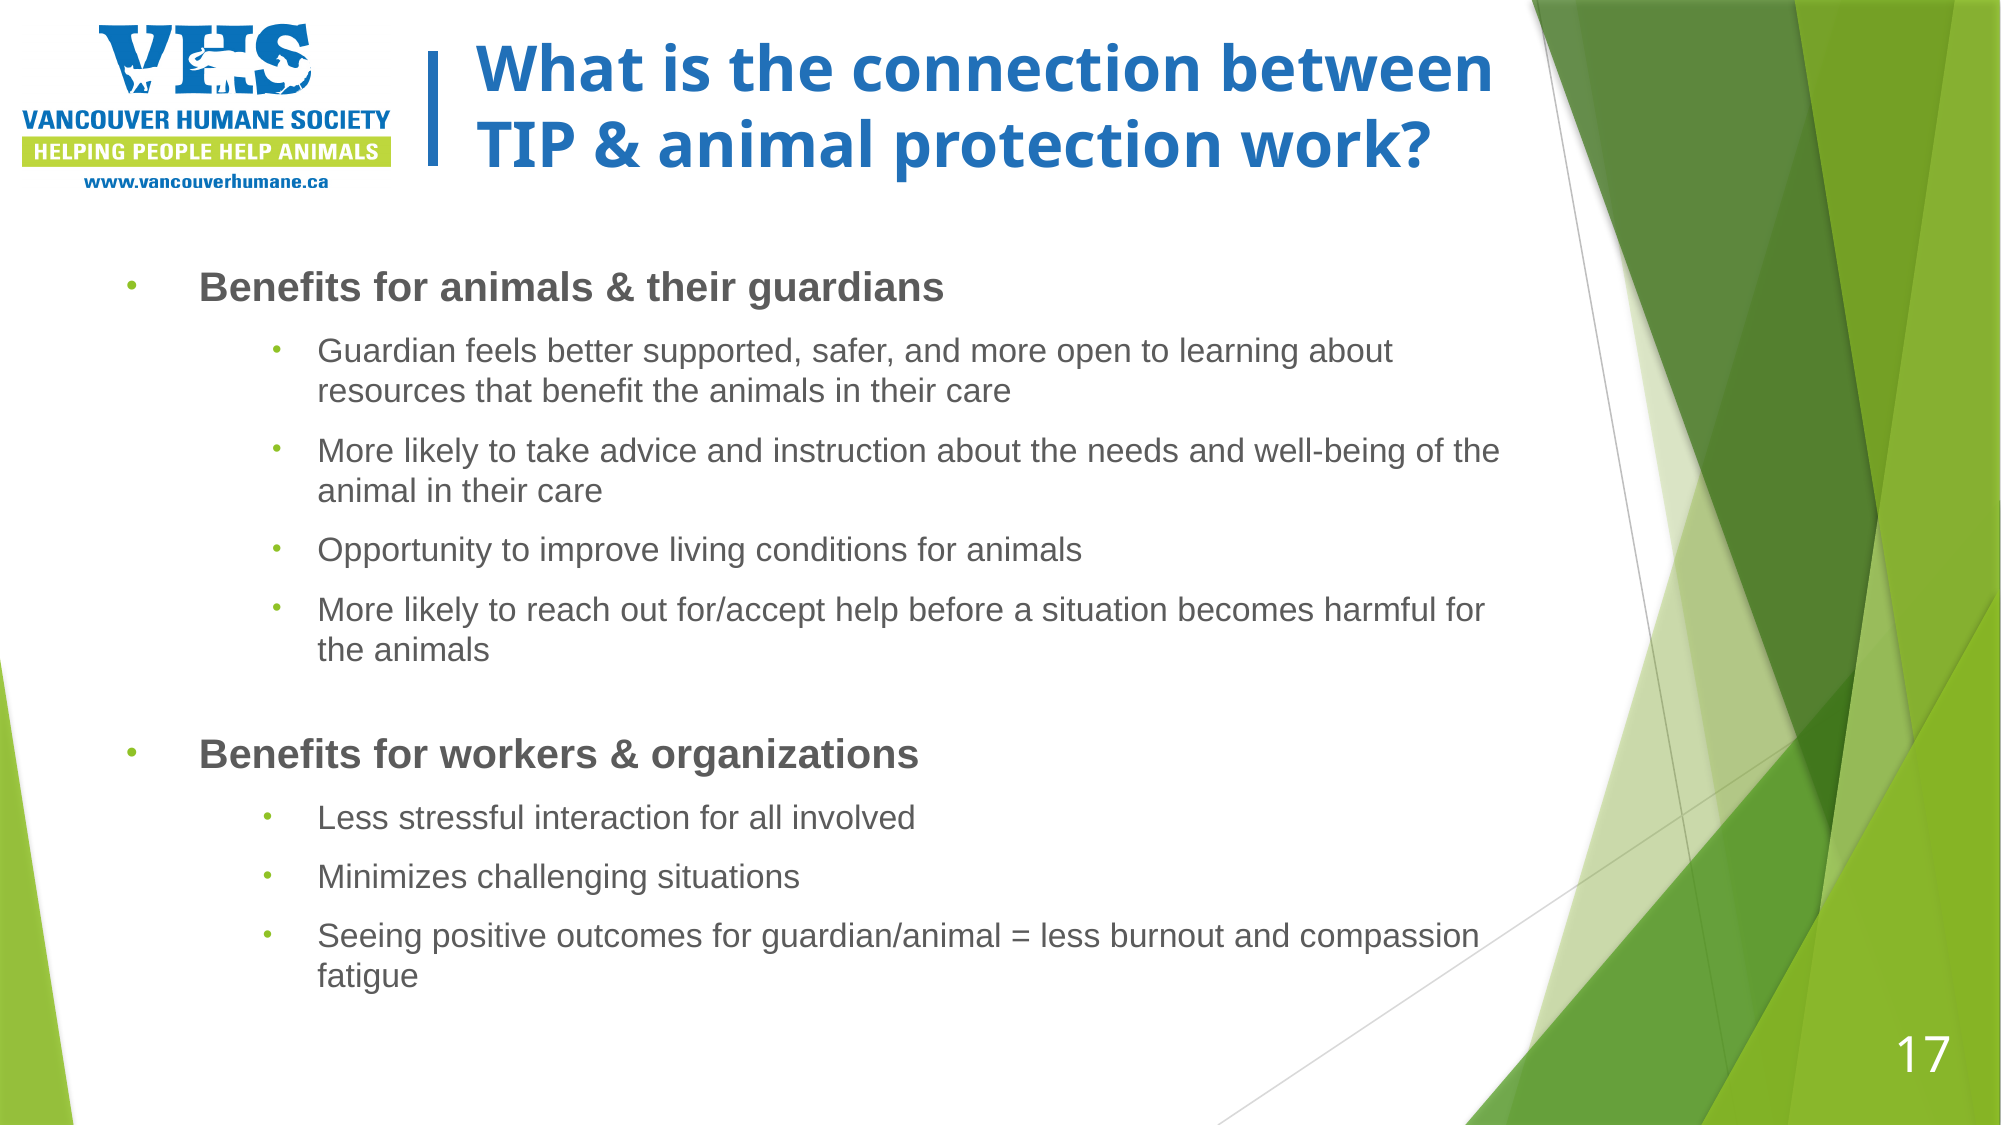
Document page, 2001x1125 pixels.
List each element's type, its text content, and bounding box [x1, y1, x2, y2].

list Benefits for animals & their guardians Guardian feels better supported, safer, and more open to learning about resources that benefit the animals in their care More likely to take advice and instruction about the needs and well-being of the animal in their care Opportunity to improve living conditions for animals More likely to reach out for/accept help before a situation becomes harmful for the animals Benefits for workers & organizations Less stressful interaction for all involved Minimizes challenging situations Seeing positive outcomes for guardian/animal = less burnout and compassion fatigue [111, 253, 1537, 1009]
picture [22, 17, 391, 188]
slide_number 17 [1854, 1026, 1967, 1087]
title What is the connection between TIP & animal protection work? [461, 17, 1535, 188]
